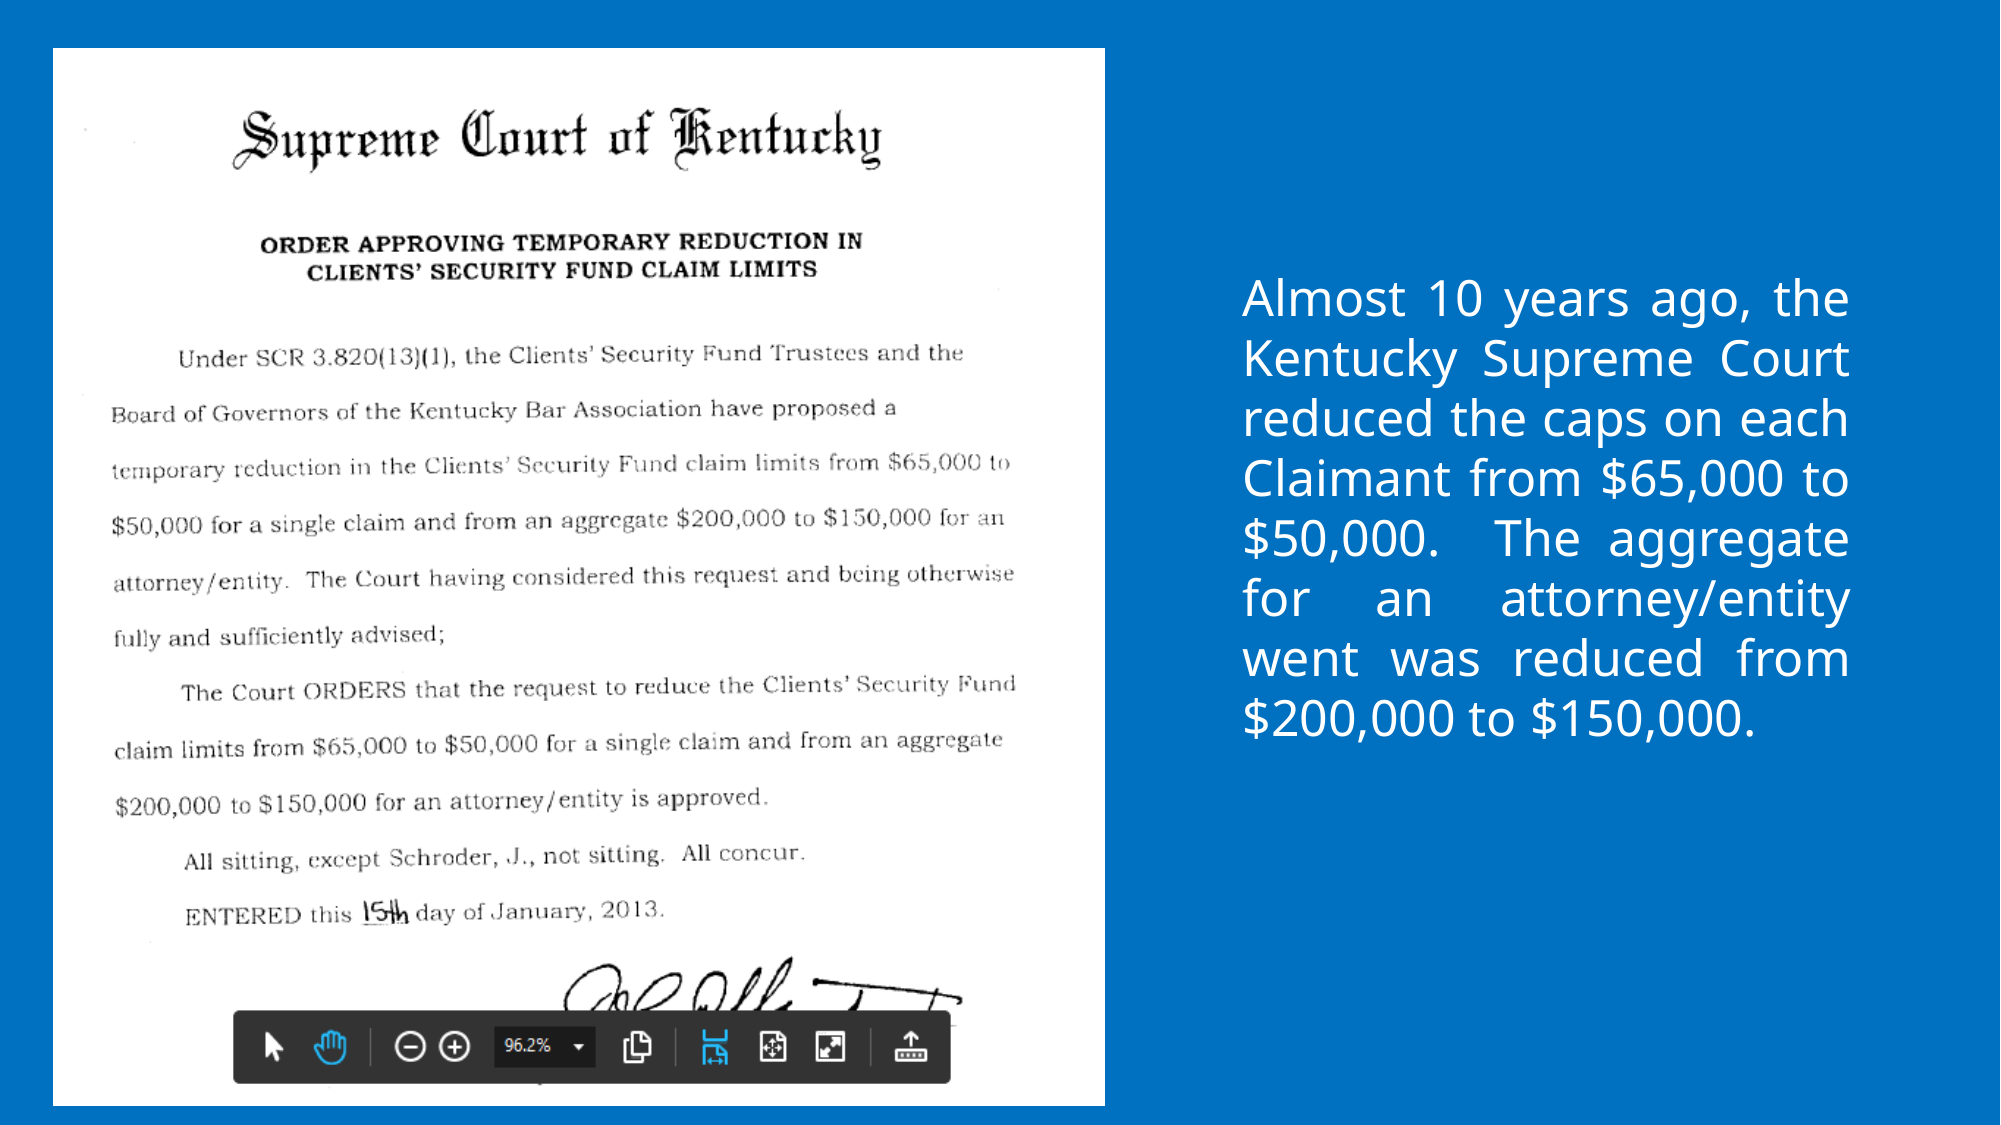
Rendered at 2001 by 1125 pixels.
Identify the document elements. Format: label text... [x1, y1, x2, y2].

text_box Almost 10 years ago, the Kentucky Supreme Court reduced the caps on each Claimant from $65,000 to $50,000. The aggregate for an attorney/entity went was reduced from $200,000 to $150,000. [1227, 258, 1866, 754]
picture [53, 47, 1105, 1106]
